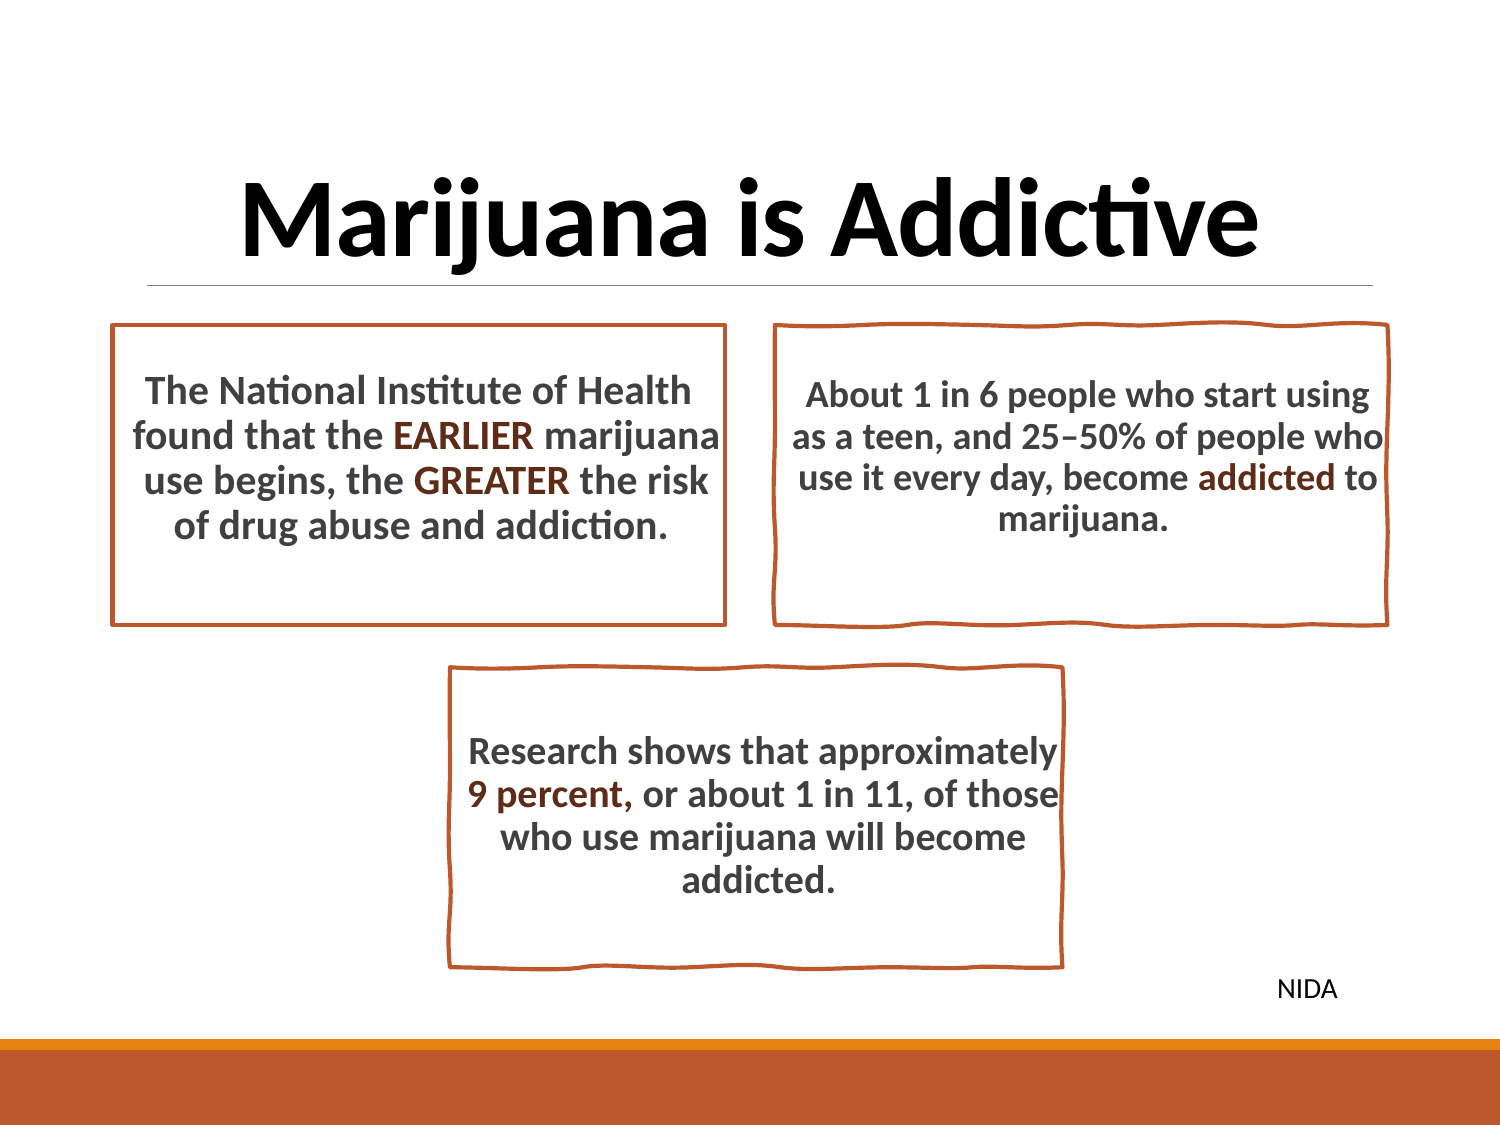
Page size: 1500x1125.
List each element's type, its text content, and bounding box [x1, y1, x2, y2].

title Marijuana is Addictive [75, 137, 1425, 288]
text_box Research shows that approximately 9 percent, or about 1 in 11, of those who use marijuana will become addicted. [447, 664, 1064, 970]
text_box NIDA [1262, 962, 1425, 1013]
text_box About 1 in 6 people who start using as a teen, and 25–50% of people who use it every day, become addicted to marijuana. [772, 322, 1389, 628]
list The National Institute of Health found that the EARLIER marijuana use begins, the GREATER the risk of drug abuse and addiction. [112, 324, 725, 625]
